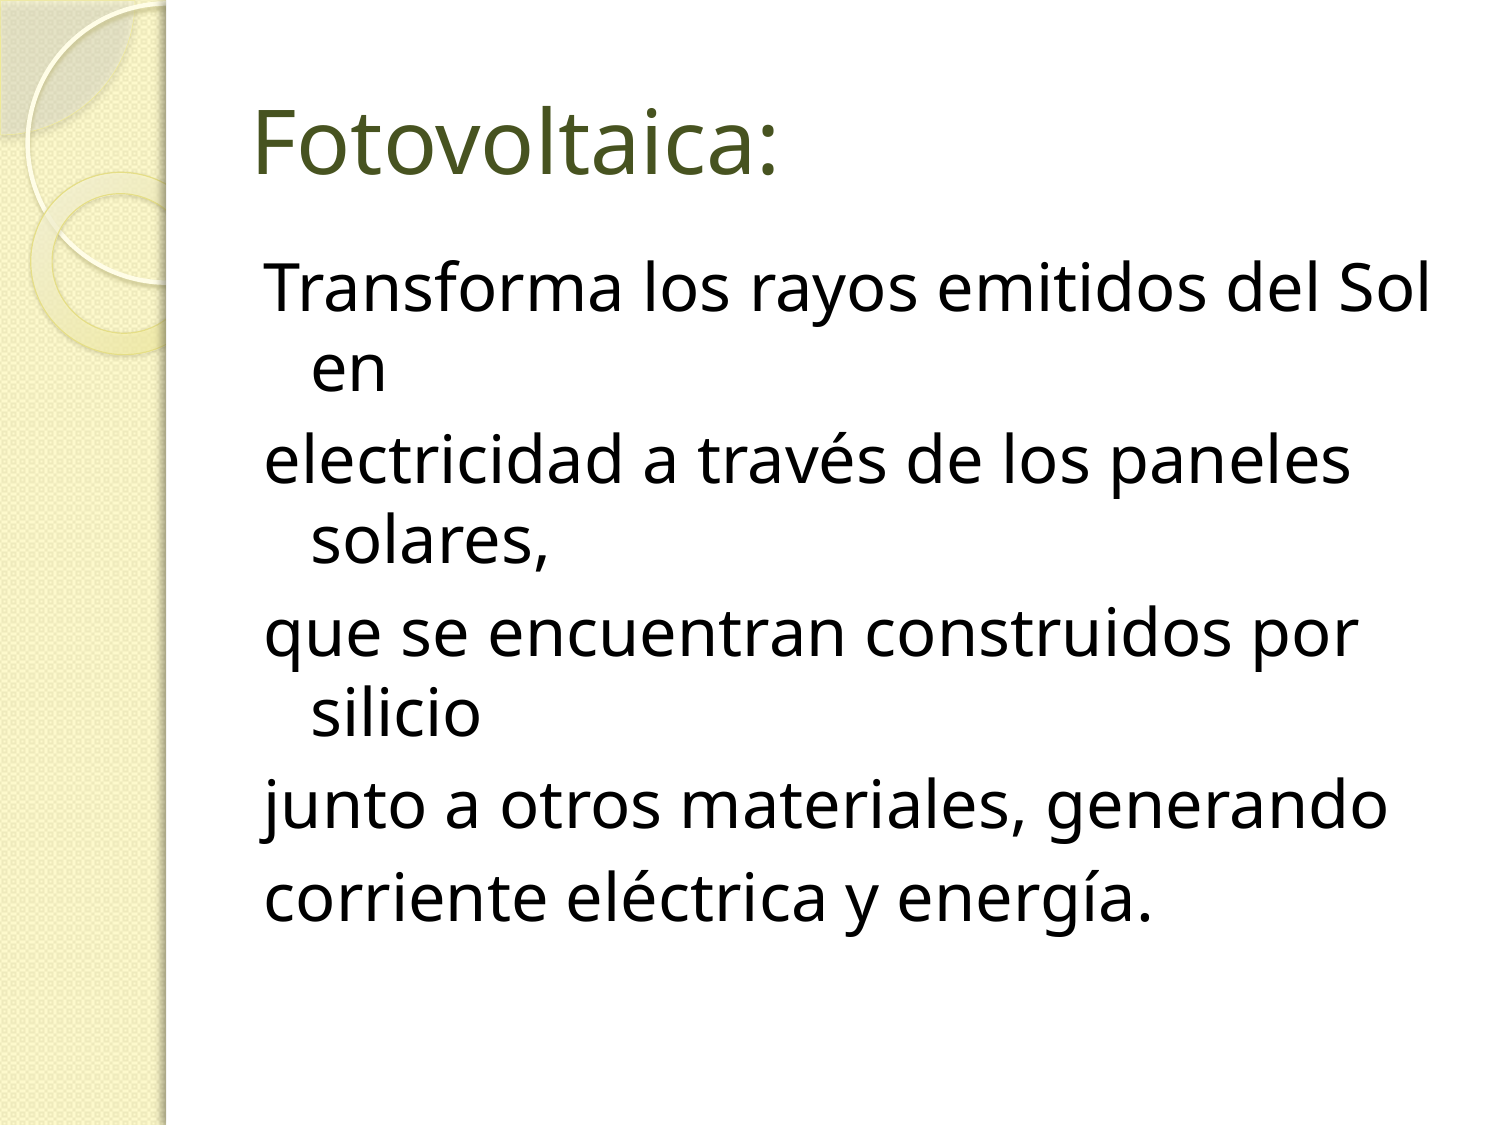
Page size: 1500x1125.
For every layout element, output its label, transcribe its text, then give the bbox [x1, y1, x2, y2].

title Fotovoltaica: [235, 45, 1466, 233]
list Transforma los rayos emitidos del Sol en electricidad a través de los paneles solares, que se encuentran construidos por silicio junto a otros materiales, generando corriente eléctrica y energía. [235, 237, 1466, 1025]
